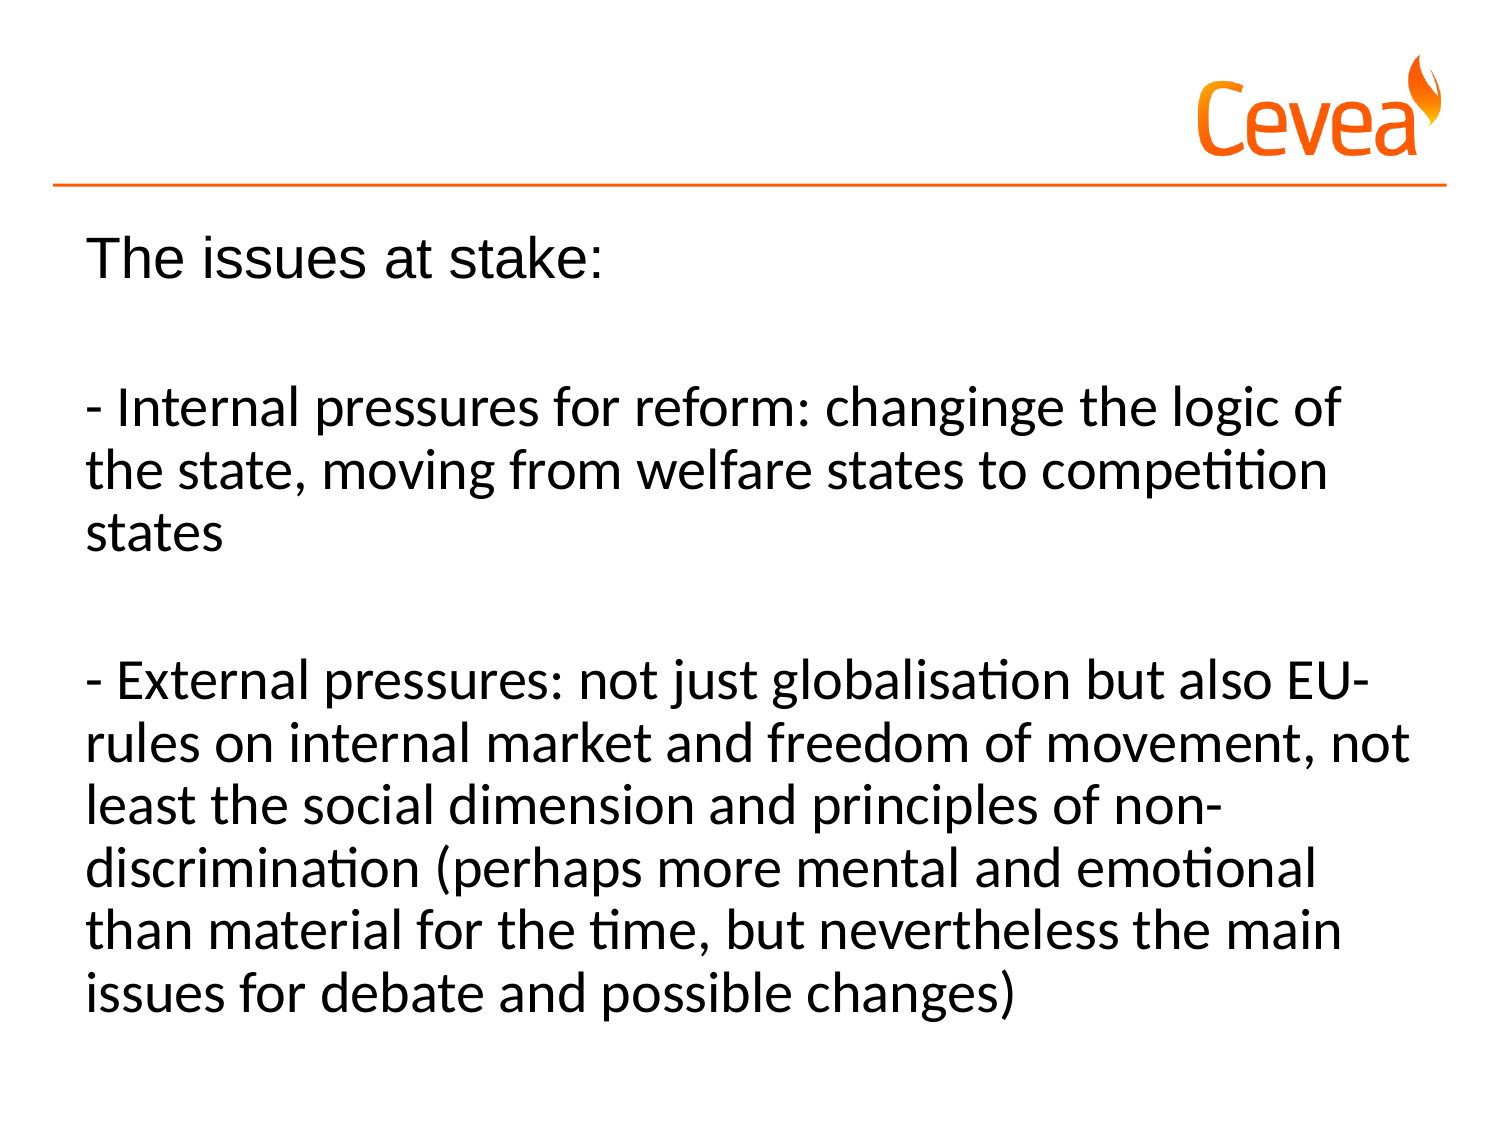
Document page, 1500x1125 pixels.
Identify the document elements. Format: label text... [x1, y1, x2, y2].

list The issues at stake: - Internal pressures for reform: changinge the logic of the state, moving from welfare states to competition states - External pressures: not just globalisation but also EU-rules on internal market and freedom of movement, not least the social dimension and principles of non-discrimination (perhaps more mental and emotional than material for the time, but nevertheless the main issues for debate and possible changes) [70, 219, 1430, 965]
picture [1198, 54, 1441, 156]
